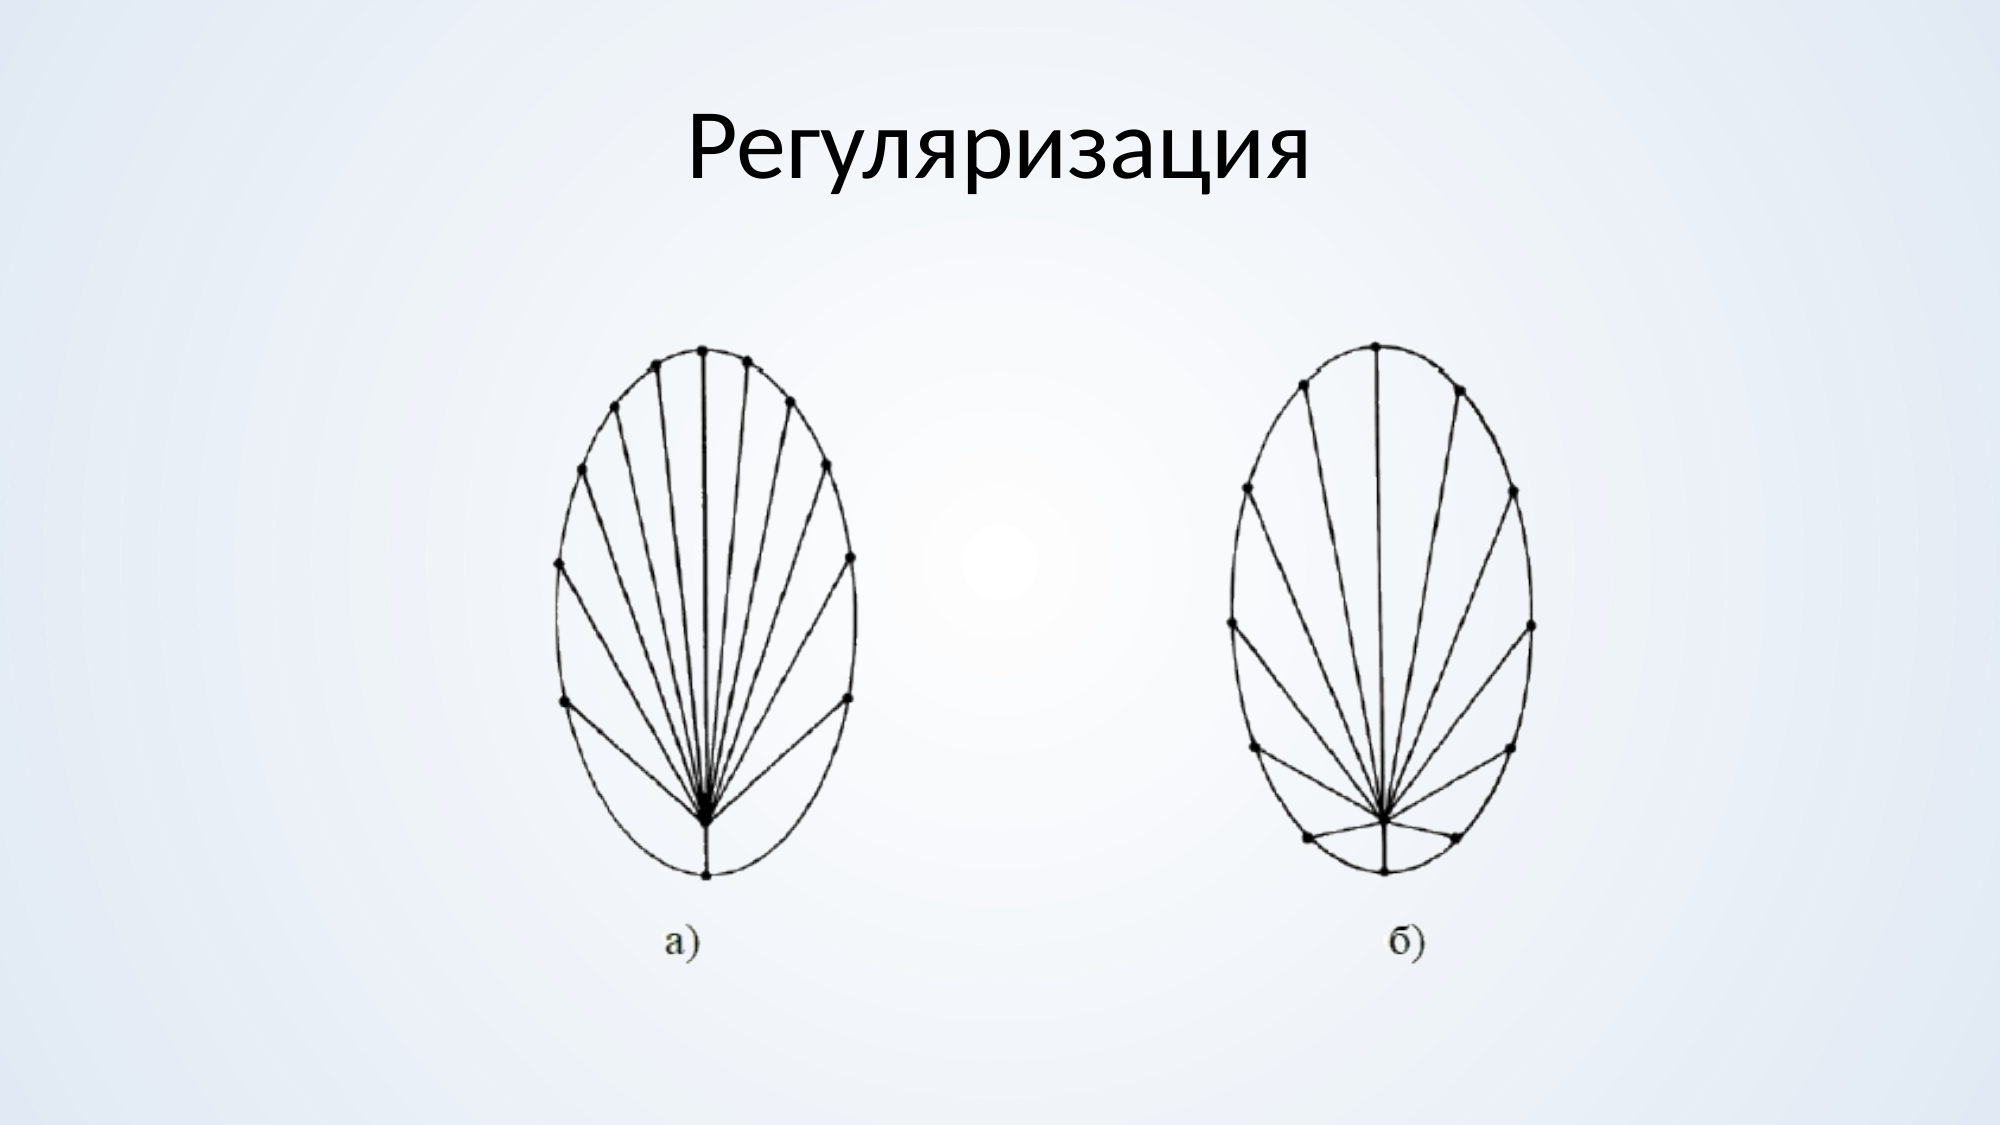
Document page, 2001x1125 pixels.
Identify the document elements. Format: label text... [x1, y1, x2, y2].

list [354, 325, 1726, 986]
title Регуляризация [99, 45, 1900, 233]
